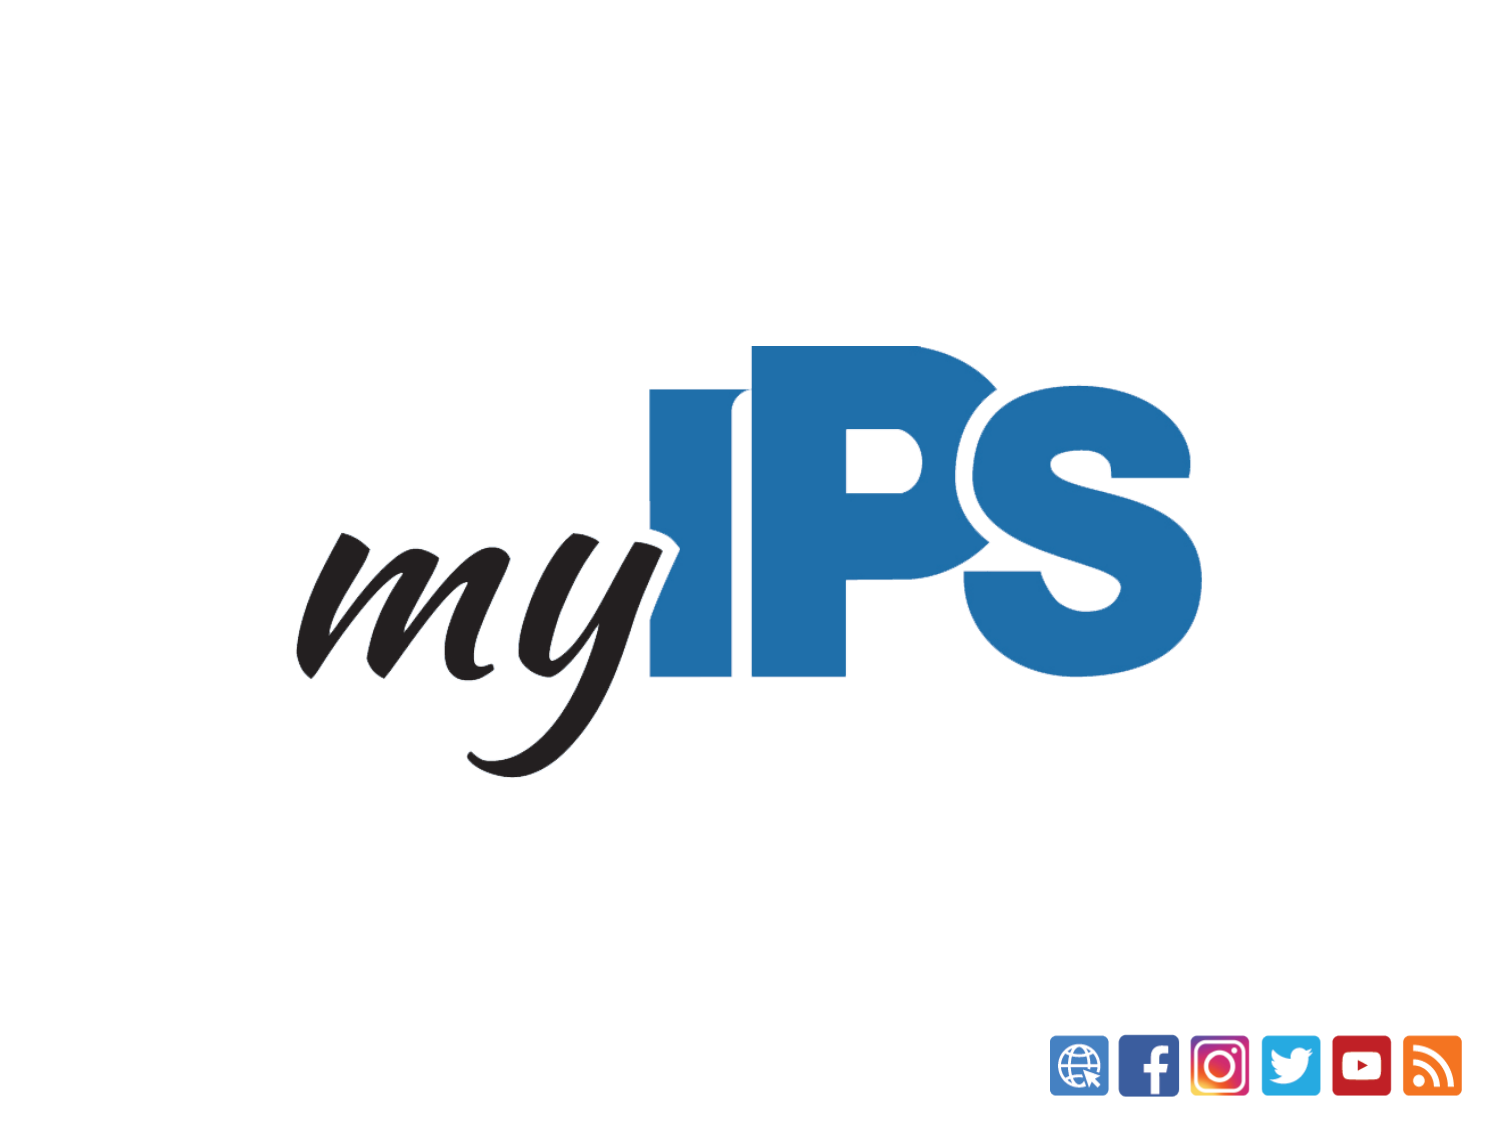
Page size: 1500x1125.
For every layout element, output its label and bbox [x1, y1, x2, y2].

picture [1050, 1029, 1462, 1105]
picture [282, 346, 1219, 792]
